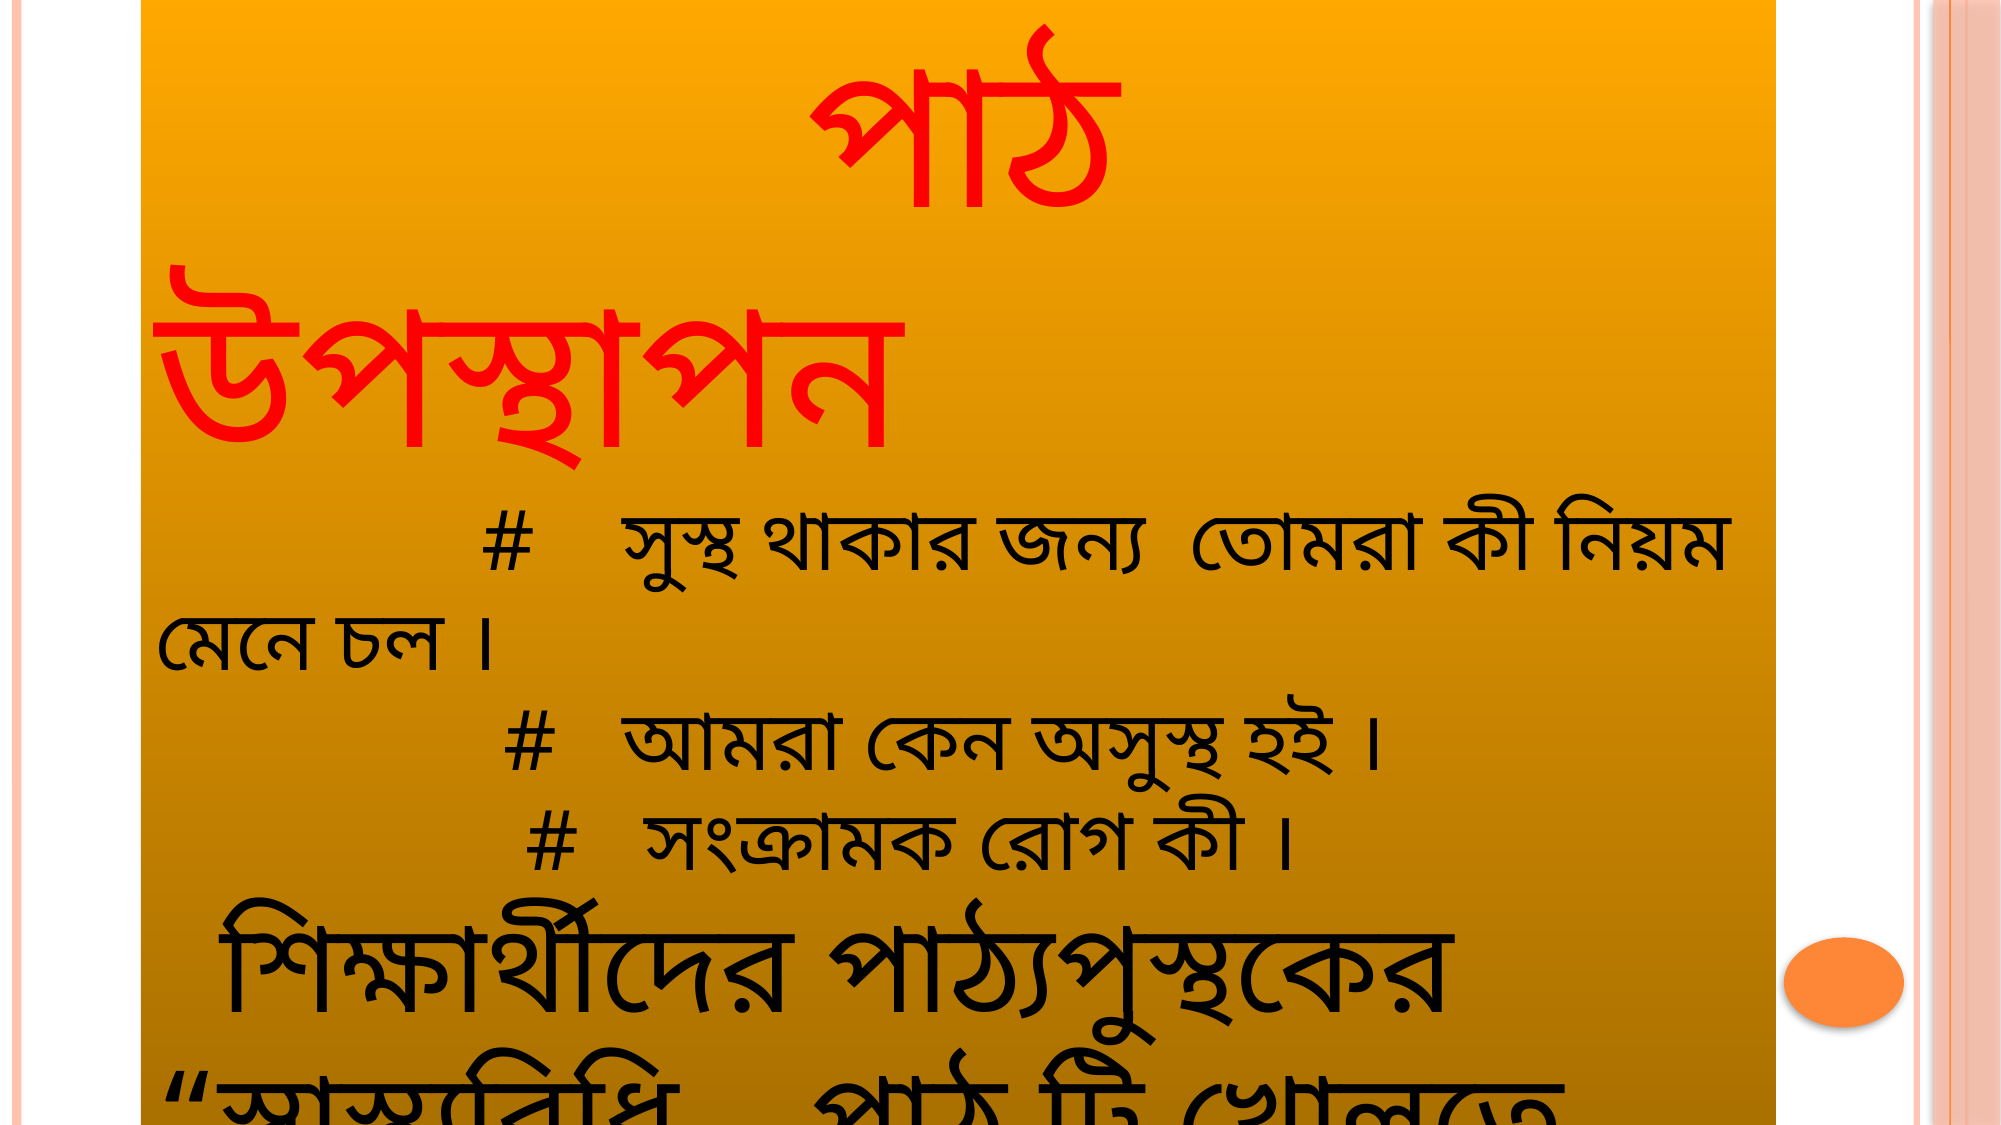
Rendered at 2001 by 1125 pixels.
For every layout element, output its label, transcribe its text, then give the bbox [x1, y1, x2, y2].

text_box পাঠ উপস্থাপন # সুস্থ থাকার জন্য তোমরা কী নিয়ম মেনে চল । # আমরা কেন অসুস্থ হই । # সংক্রামক রোগ কী । শিক্ষার্থীদের পাঠ্যপুস্থকের “স্বাস্থ্যবিধি ,, পাঠ টি খোলতে বলব এবং সার সংক্ষেপ পড়তে বলব । [140, 0, 1776, 1125]
